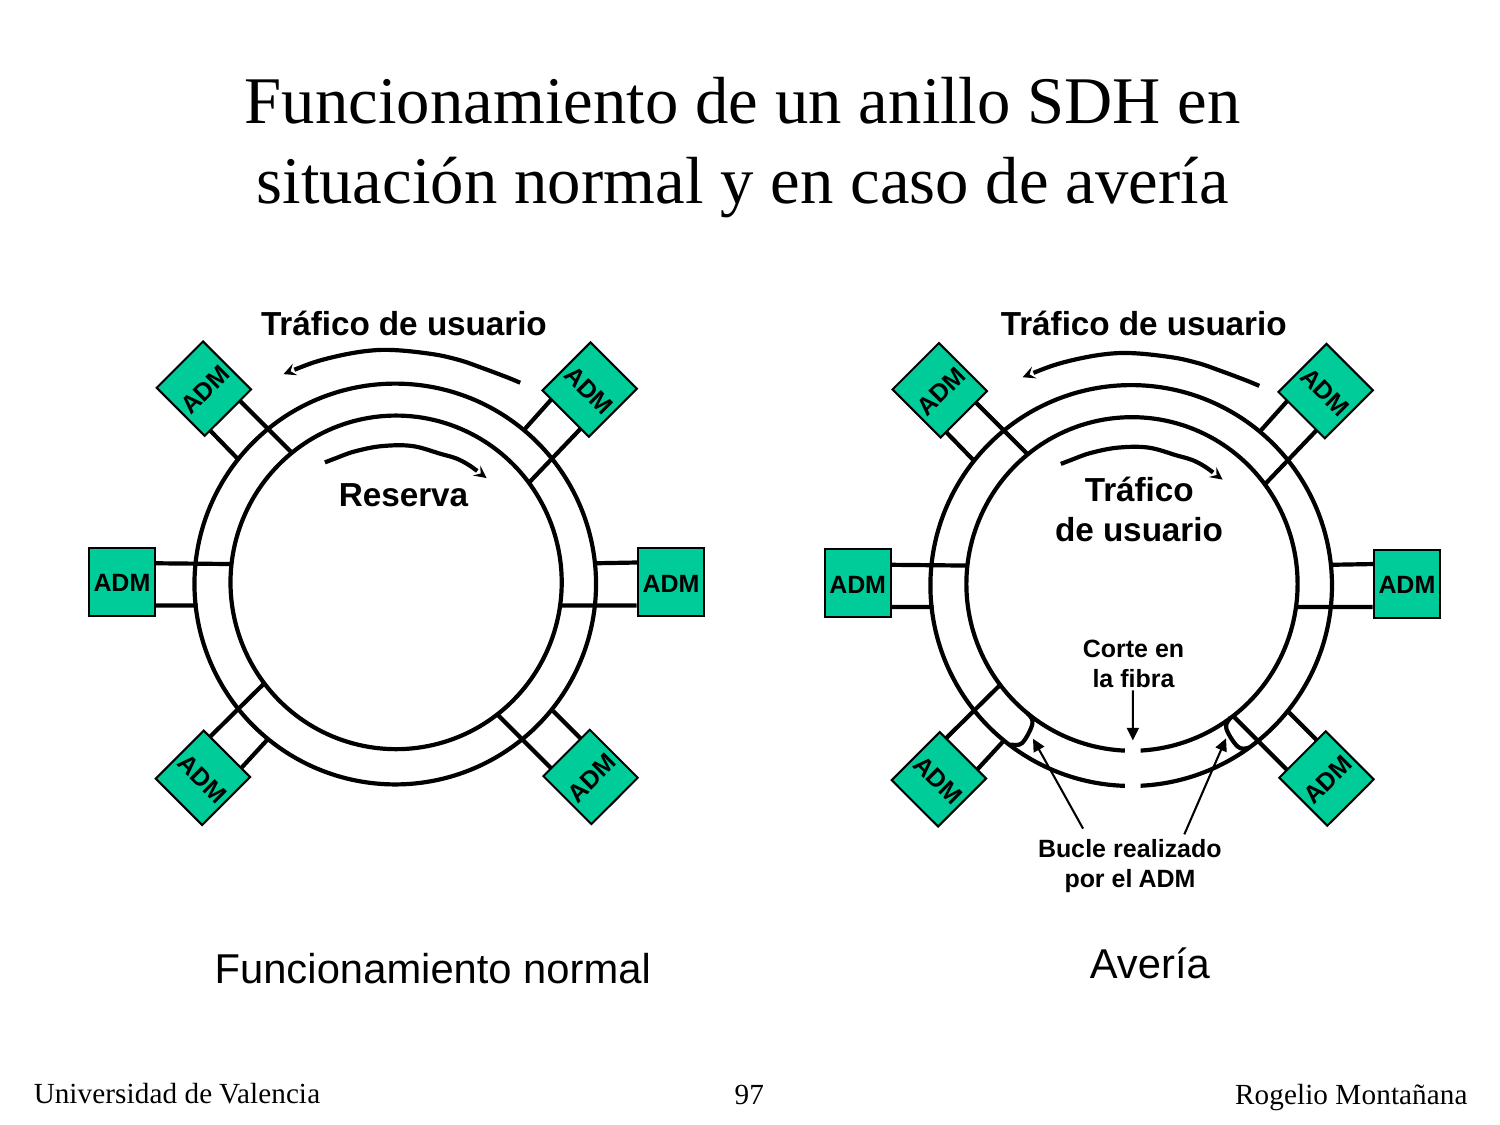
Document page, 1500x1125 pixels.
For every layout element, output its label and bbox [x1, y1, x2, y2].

text_box [1399, 577, 1406, 592]
text_box [199, 934, 666, 1000]
text_box [1022, 352, 1260, 386]
text_box [663, 576, 670, 591]
text_box [525, 400, 551, 429]
text_box [246, 294, 563, 383]
text_box [156, 387, 206, 436]
text_box [1289, 712, 1316, 740]
text_box [891, 732, 941, 781]
text_box [850, 577, 857, 592]
text_box [579, 380, 590, 391]
text_box [195, 389, 205, 399]
text_box [1315, 381, 1326, 392]
text_box [542, 342, 637, 391]
text_box [1324, 389, 1373, 439]
text_box [928, 769, 939, 780]
text_box [985, 294, 1302, 350]
text_box [1317, 778, 1328, 789]
text_box [1075, 929, 1225, 995]
text_box [1326, 778, 1374, 826]
text_box [192, 768, 203, 779]
text_box [931, 390, 941, 400]
text_box [891, 385, 1374, 900]
text_box [581, 776, 592, 787]
text_box [224, 49, 1263, 225]
text_box [155, 383, 638, 826]
text_box [114, 575, 121, 590]
